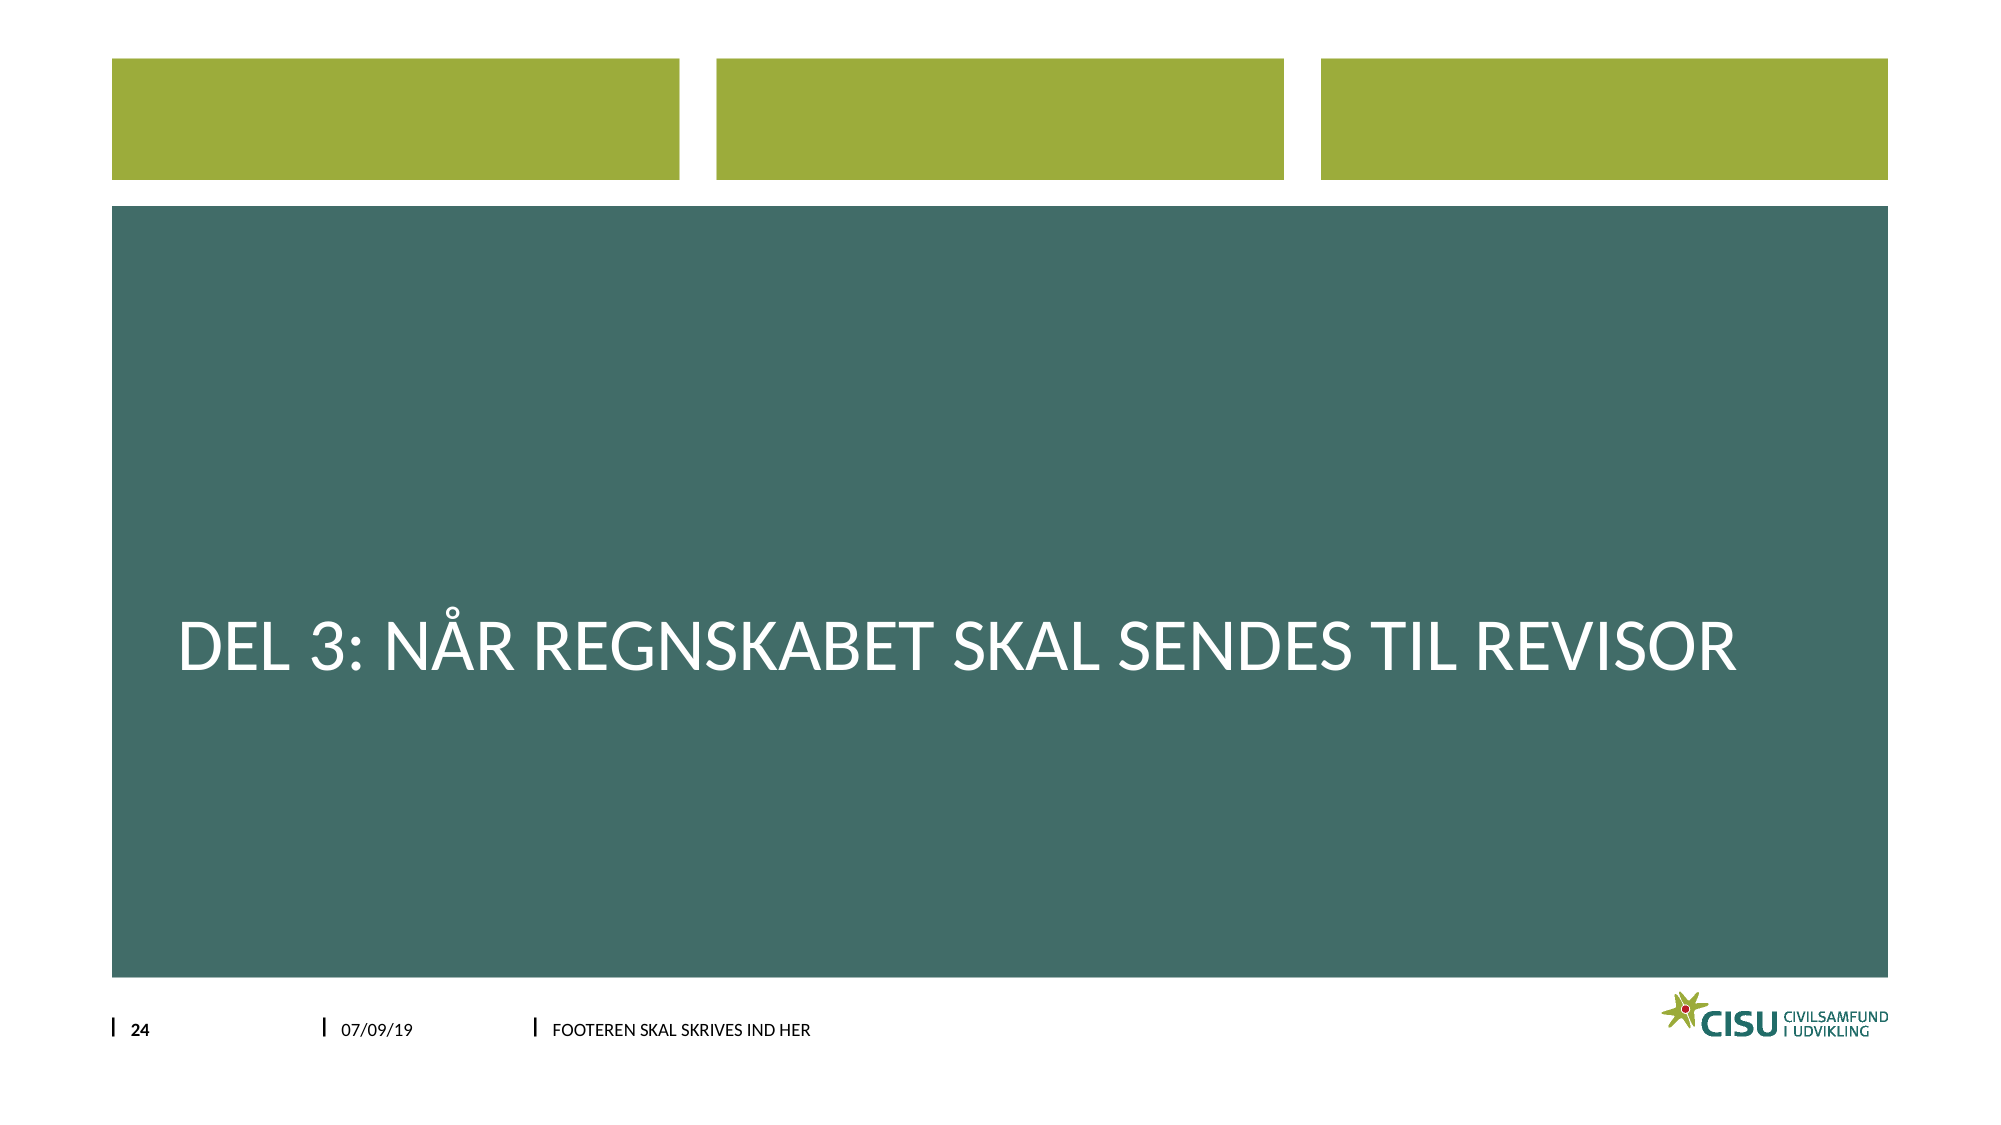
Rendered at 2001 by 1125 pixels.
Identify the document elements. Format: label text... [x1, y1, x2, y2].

slide_number 24 [115, 1016, 285, 1041]
picture [0, 0, 2000, 1125]
title Del 3: når regnskabet skal sendes til revisor [118, 497, 1866, 745]
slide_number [326, 1016, 524, 1041]
footer Footeren skal skrives ind her [537, 1016, 1364, 1041]
